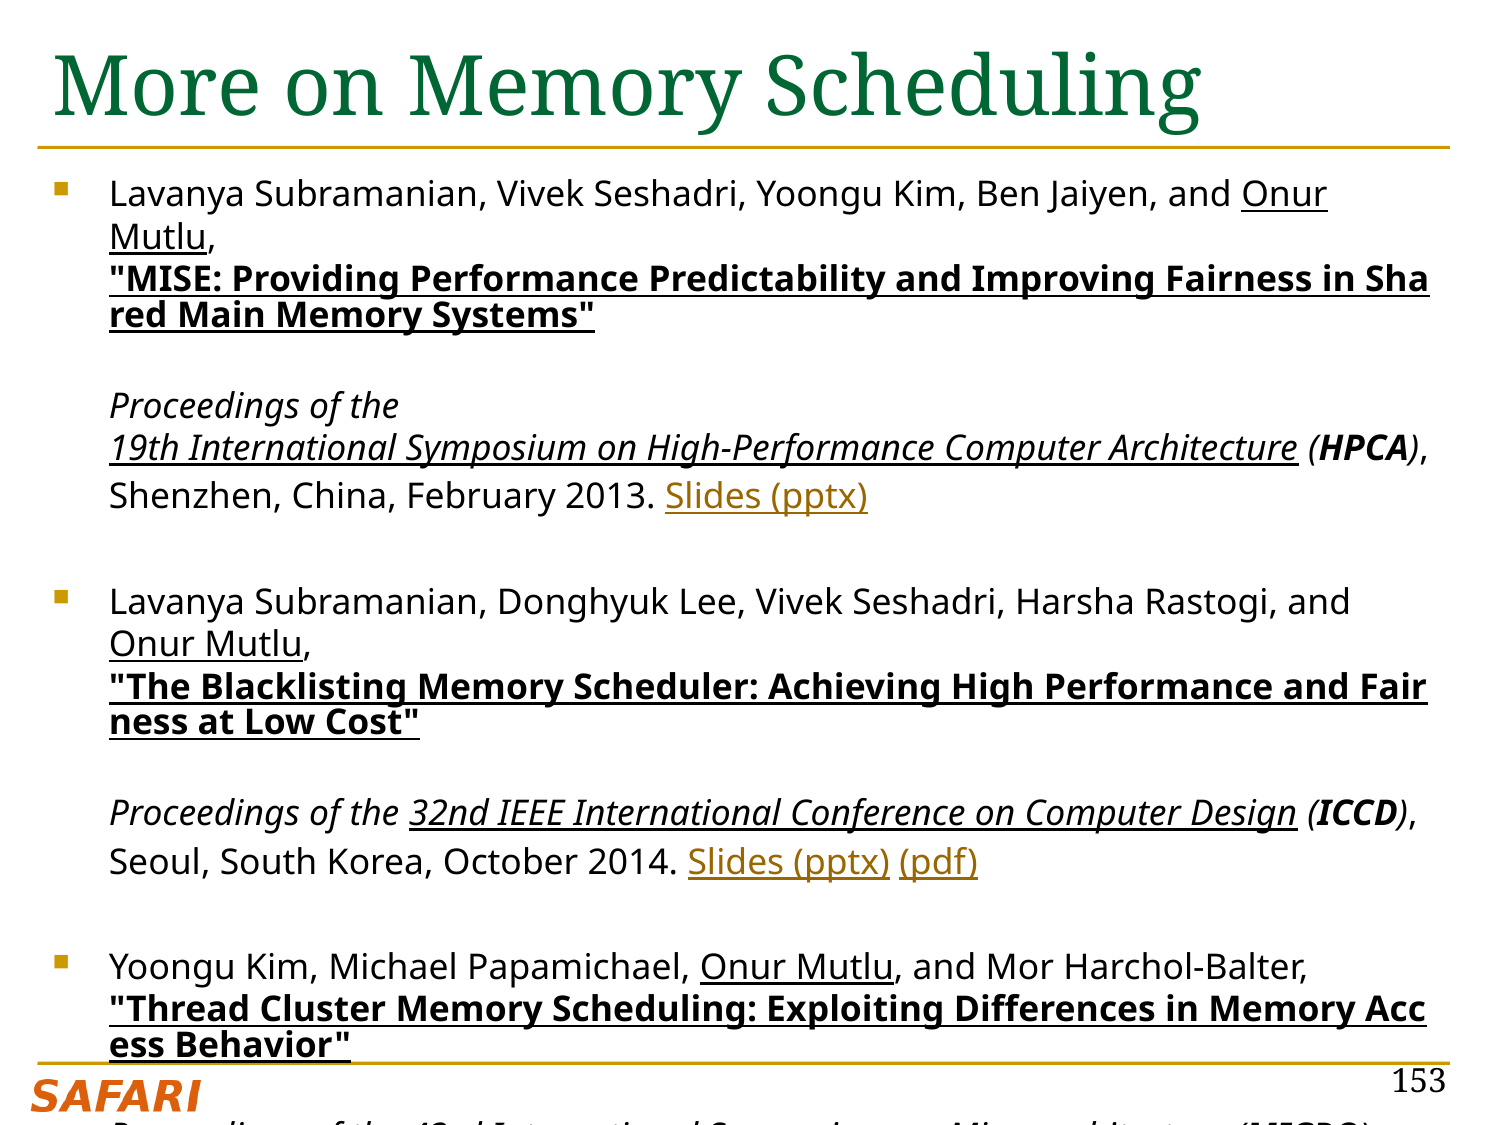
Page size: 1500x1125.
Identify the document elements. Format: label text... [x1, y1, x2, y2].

picture [29, 1070, 207, 1122]
slide_number 153 [1111, 1036, 1462, 1112]
title More on Memory Scheduling [37, 24, 1450, 163]
list Lavanya Subramanian, Vivek Seshadri, Yoongu Kim, Ben Jaiyen, and Onur Mutlu, "MISE: Providing Performance Predictability and Improving Fairness in Shared Main Memory Systems" Proceedings of the 19th International Symposium on High-Performance Computer Architecture (HPCA), Shenzhen, China, February 2013. Slides (pptx) Lavanya Subramanian, Donghyuk Lee, Vivek Seshadri, Harsha Rastogi, and Onur Mutlu, "The Blacklisting Memory Scheduler: Achieving High Performance and Fairness at Low Cost" Proceedings of the 32nd IEEE International Conference on Computer Design (ICCD), Seoul, South Korea, October 2014. Slides (pptx) (pdf) Yoongu Kim, Michael Papamichael, Onur Mutlu, and Mor Harchol-Balter, "Thread Cluster Memory Scheduling: Exploiting Differences in Memory Access Behavior" Proceedings of the 43rd International Symposium on Microarchitecture (MICRO), pages 65-76, Atlanta, GA, December 2010. Slides (pptx) (pdf) [37, 163, 1450, 1016]
